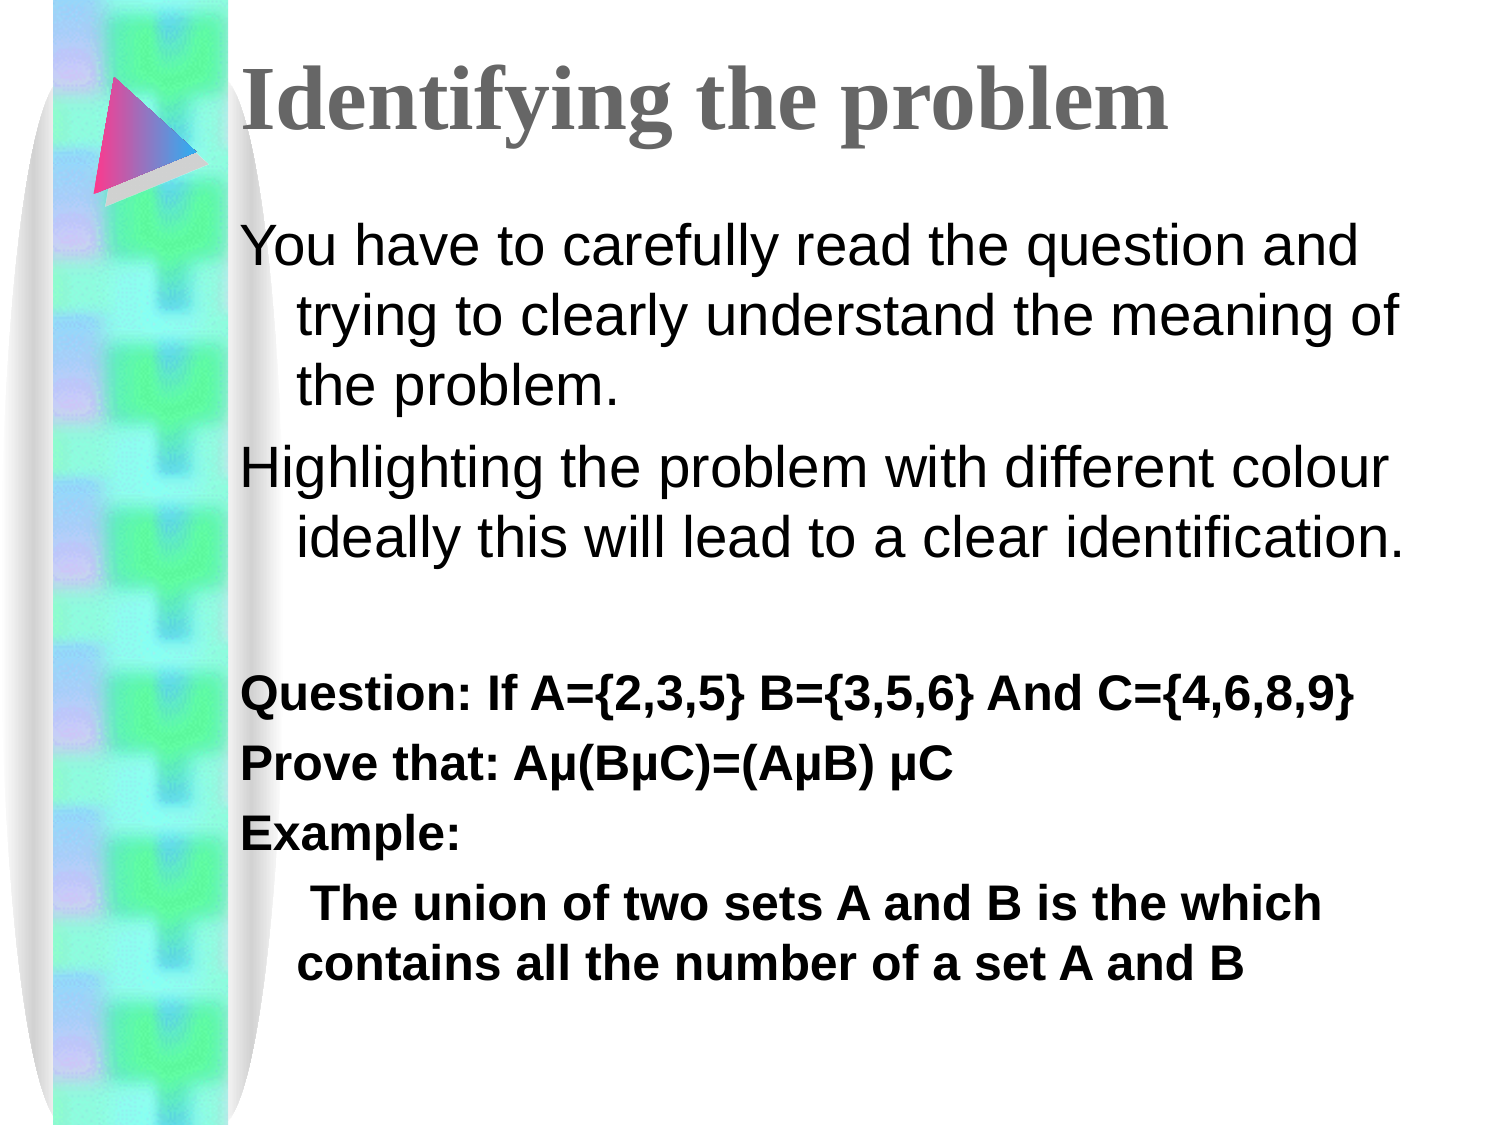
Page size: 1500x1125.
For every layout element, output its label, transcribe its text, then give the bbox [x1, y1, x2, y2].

picture [53, 0, 229, 1125]
title Identifying the problem [224, 137, 1500, 199]
list You have to carefully read the question and trying to clearly understand the meaning of the problem. Highlighting the problem with different colour ideally this will lead to a clear identification. Question: If A={2,3,5} B={3,5,6} And C={4,6,8,9} Prove that: Aµ(BµC)=(AµB) µC Example: The union of two sets A and B is the which contains all the number of a set A and B [224, 199, 1500, 951]
